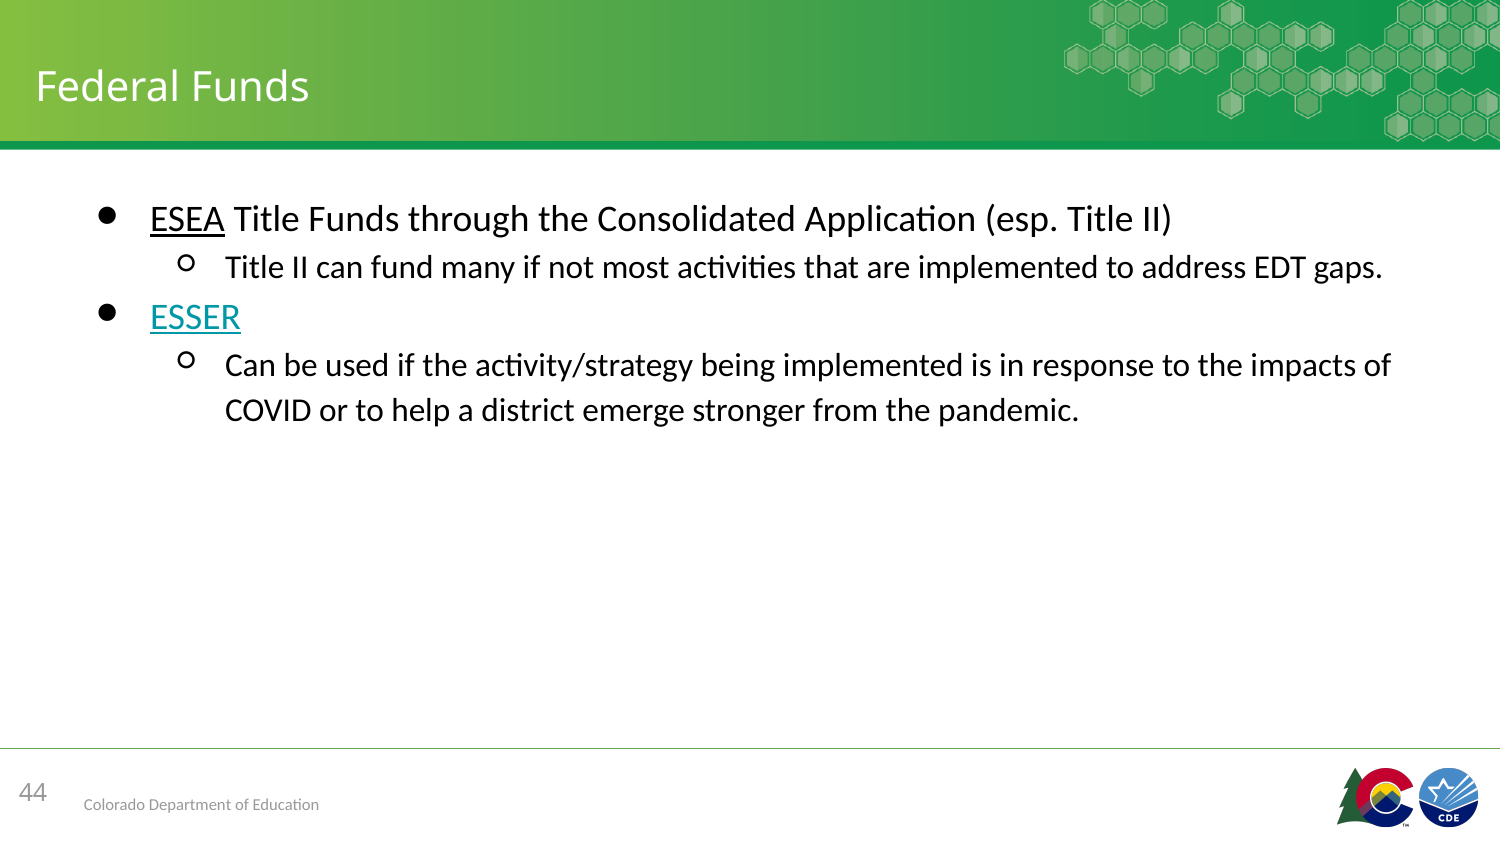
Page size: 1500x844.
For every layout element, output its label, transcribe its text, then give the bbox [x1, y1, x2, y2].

title Federal Funds [34, 37, 1433, 132]
slide_number 44 [18, 776, 76, 823]
picture [1336, 767, 1479, 828]
list ESEA Title Funds through the Consolidated Application (esp. Title II) Title II can fund many if not most activities that are implemented to address EDT gaps. ESSER Can be used if the activity/strategy being implemented is in response to the impacts of COVID or to help a district emerge stronger from the pandemic. [75, 187, 1473, 712]
picture [0, 0, 1500, 150]
